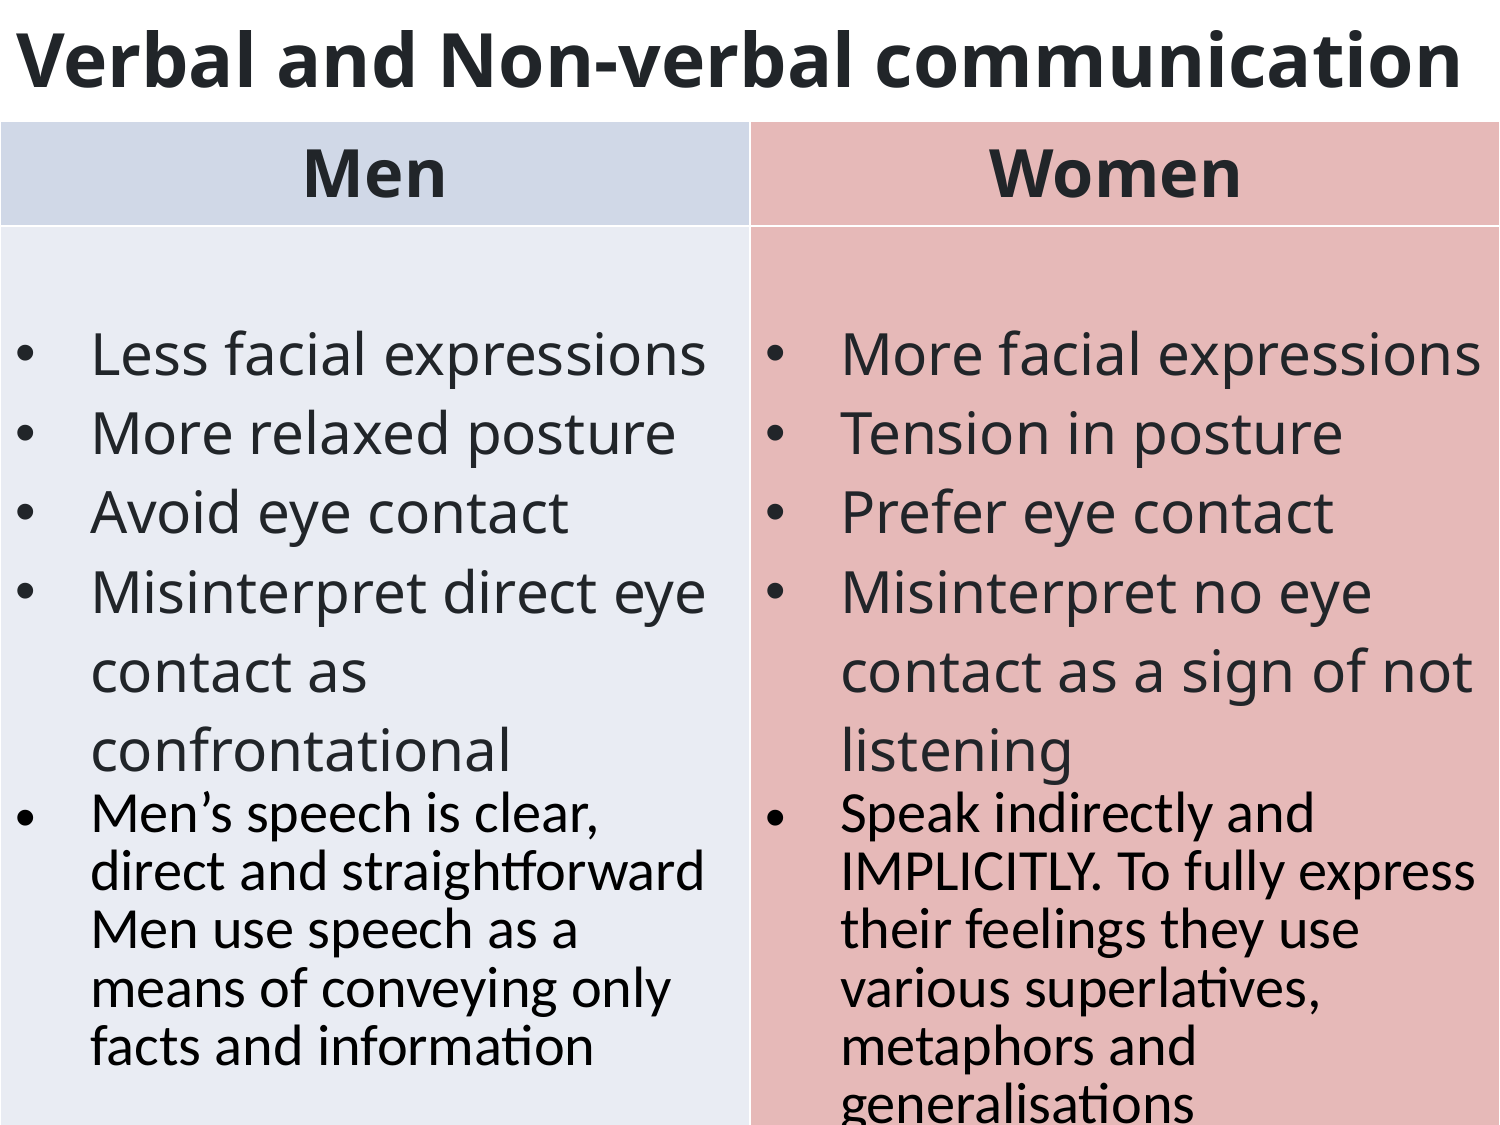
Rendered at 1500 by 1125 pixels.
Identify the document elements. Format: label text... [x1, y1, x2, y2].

table_cell More facial expressions Tension in posture Prefer eye contact Misinterpret no eye contact as a sign of not listening Speak indirectly and IMPLICITLY. To fully express their feelings they use various superlatives, metaphors and generalisations [751, 227, 1499, 1125]
table_cell Men [1, 122, 749, 225]
table_cell Less facial expressions More relaxed posture Avoid eye contact Misinterpret direct eye contact as confrontational Men’s speech is clear, direct and straightforward Men use speech as a means of conveying only facts and information [1, 227, 749, 1125]
table_cell Women [751, 122, 1499, 225]
table_header Verbal and Non-verbal communication [1, 1, 1499, 116]
